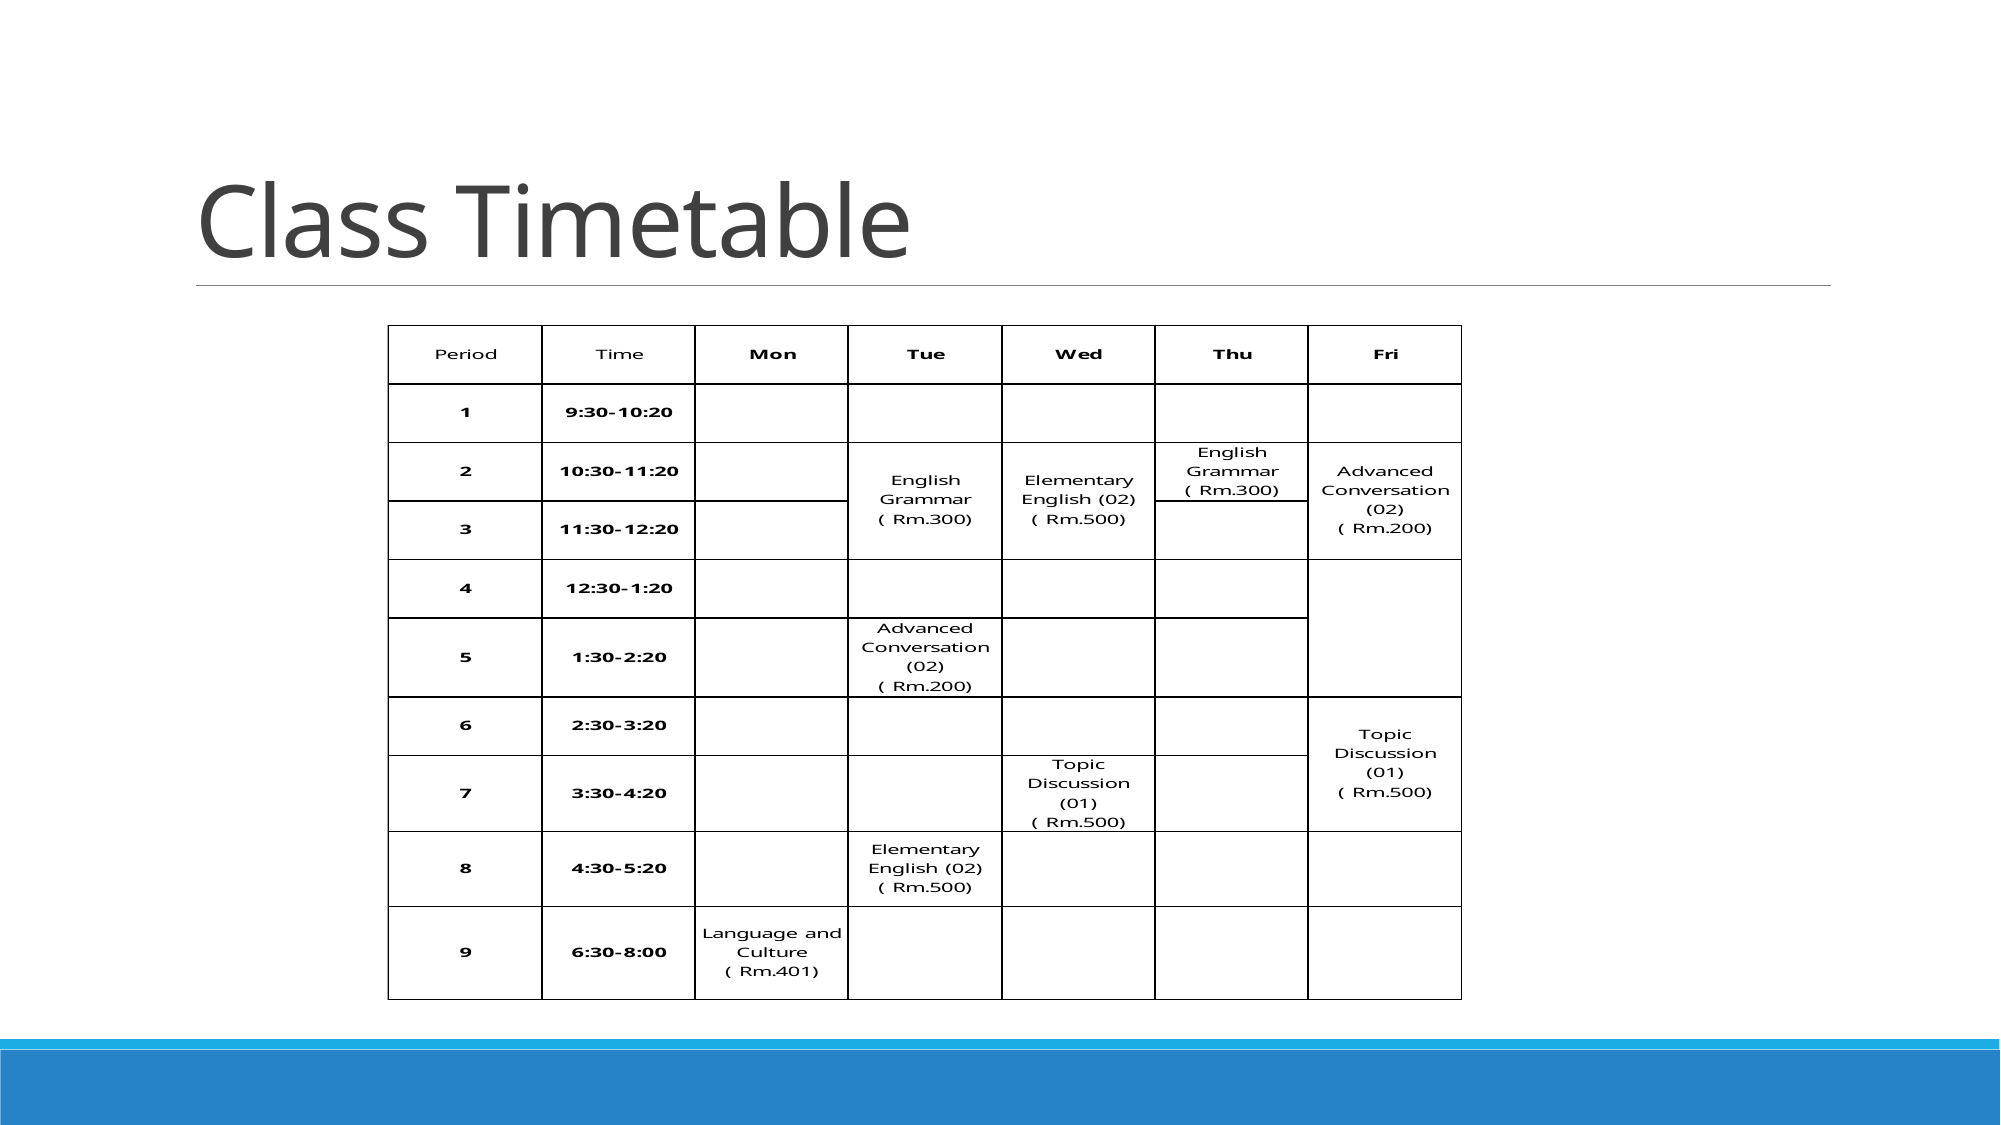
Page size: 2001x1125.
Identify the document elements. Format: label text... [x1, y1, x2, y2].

title Class Timetable [180, 47, 1830, 285]
text_box [594, 546, 1715, 1125]
picture [386, 324, 1463, 1001]
